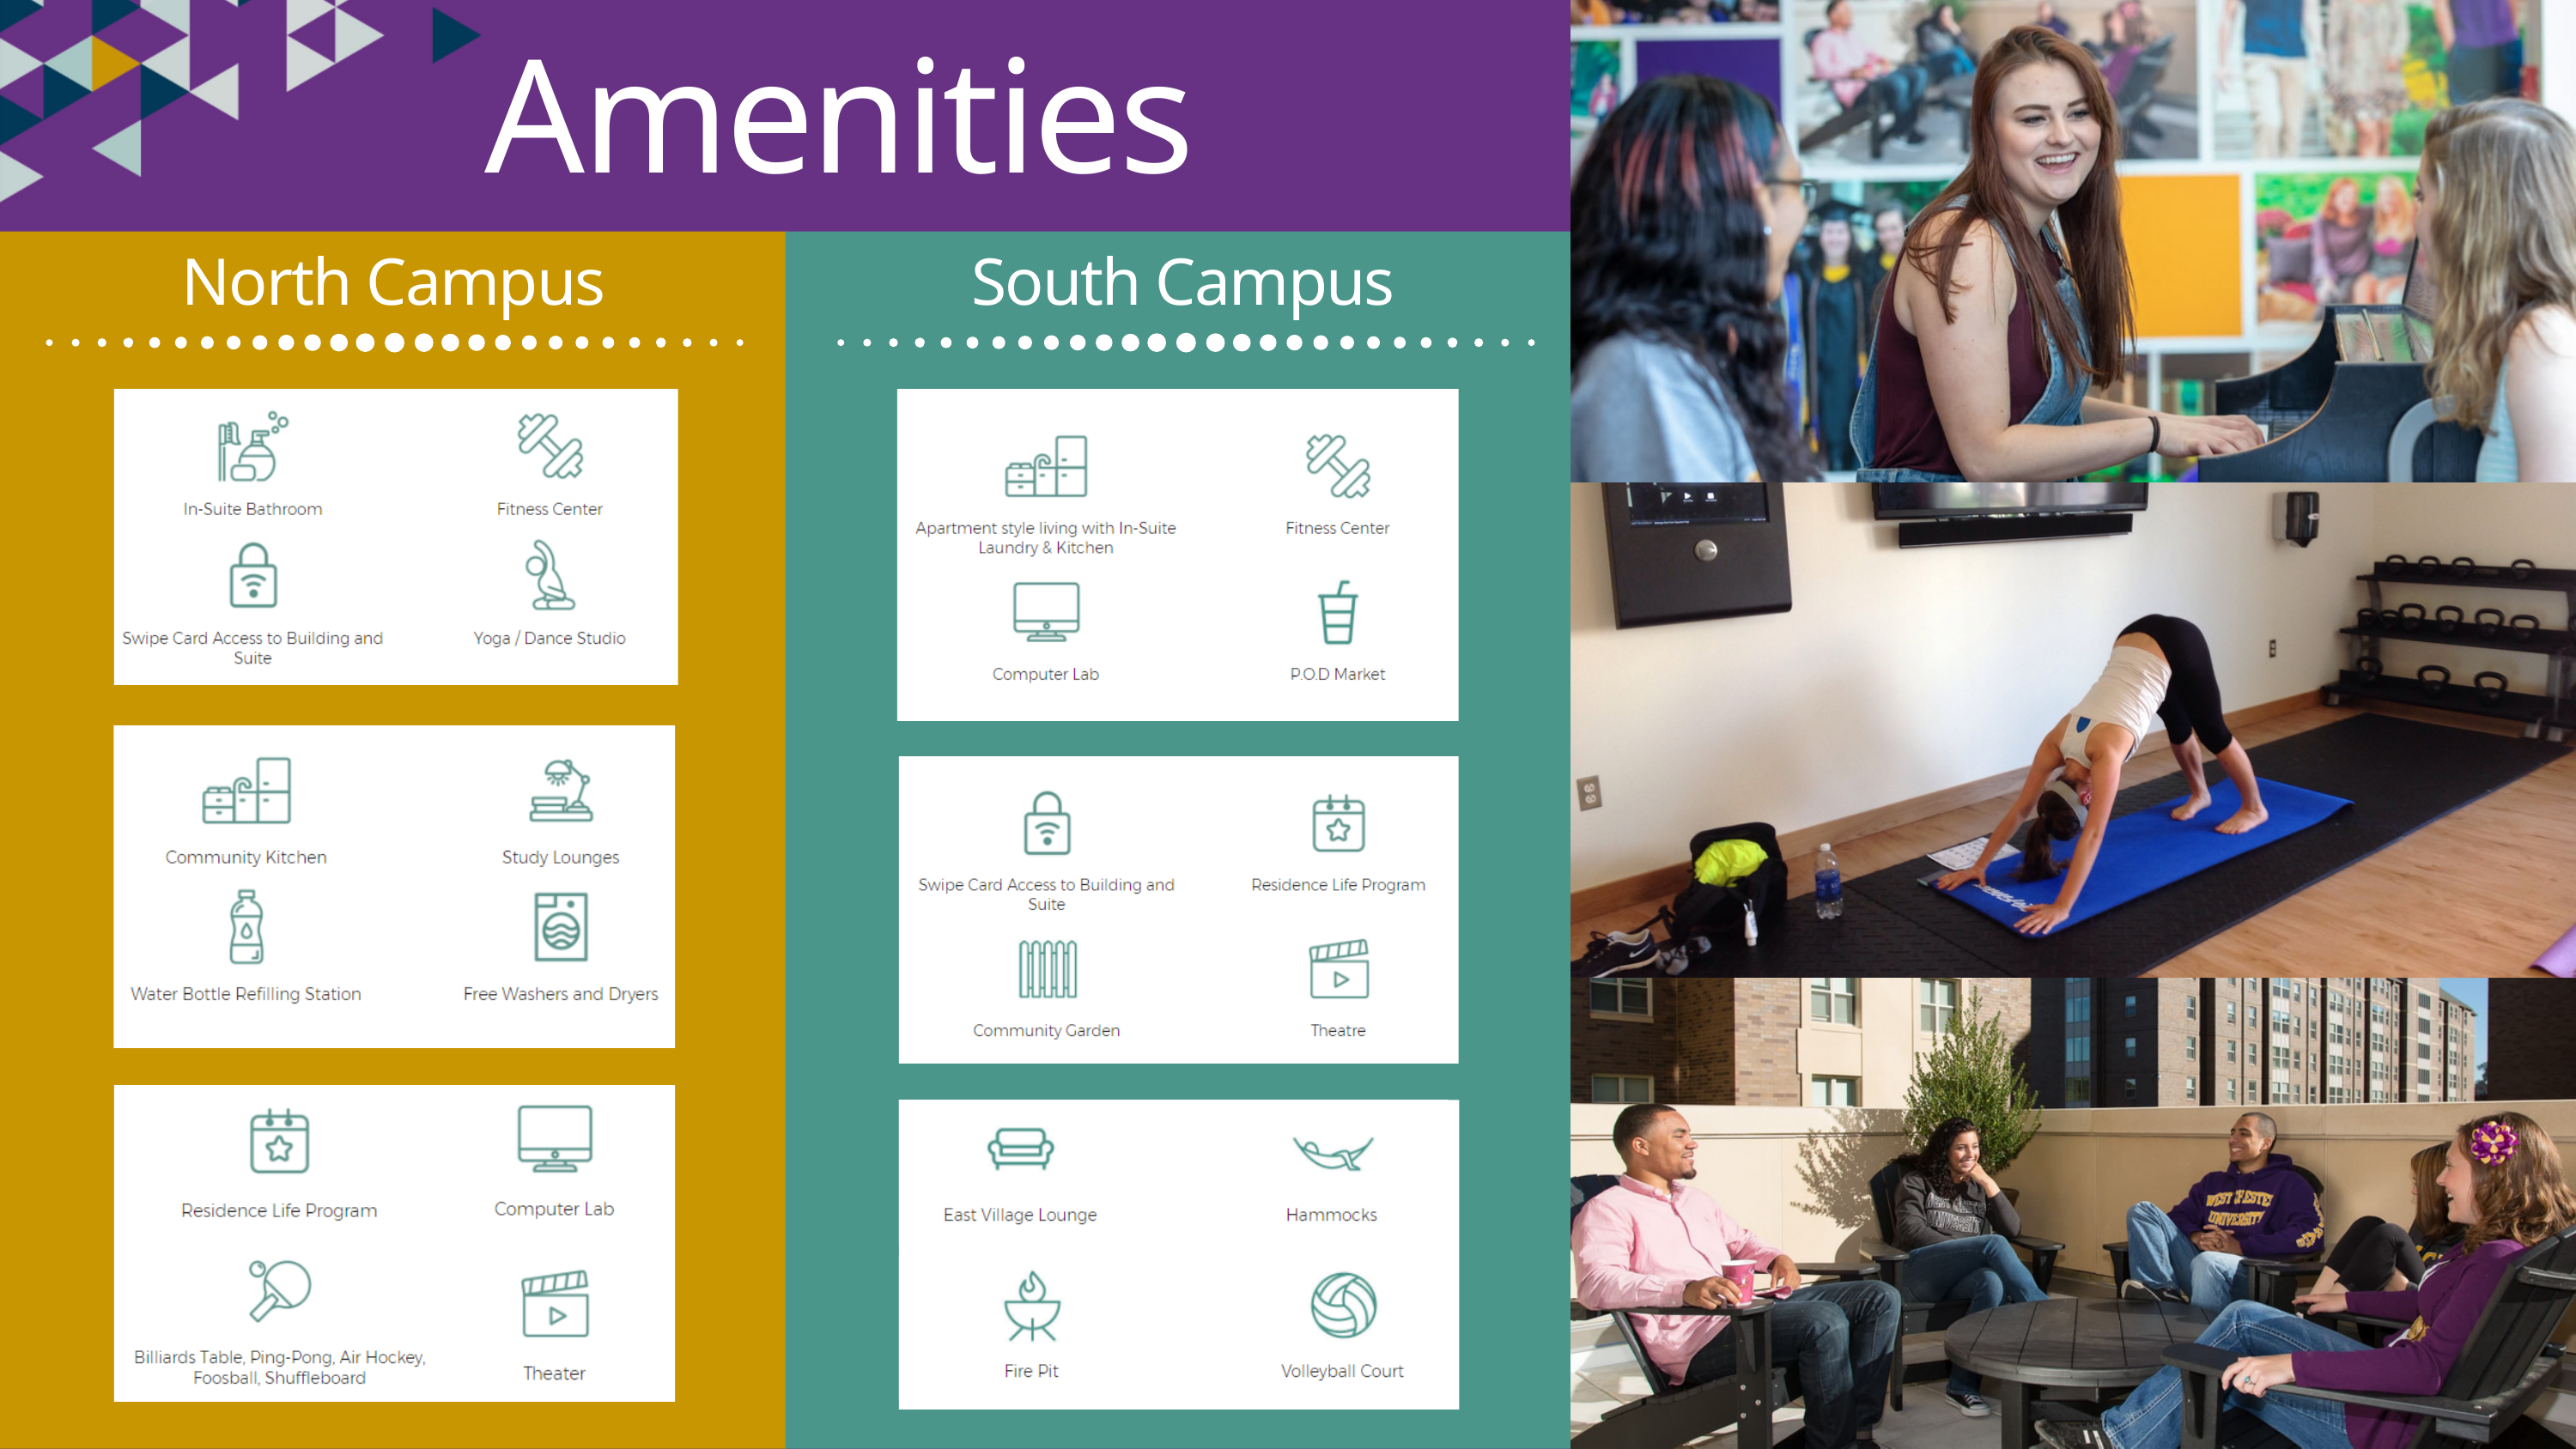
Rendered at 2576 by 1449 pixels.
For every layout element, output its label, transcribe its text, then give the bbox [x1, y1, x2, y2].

picture [1570, 0, 2576, 1449]
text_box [113, 1085, 676, 1402]
text_box Amenities [596, 80, 1313, 204]
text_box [46, 332, 744, 353]
text_box South Campus [971, 235, 1401, 318]
picture [896, 388, 1459, 721]
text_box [836, 332, 1535, 353]
picture [112, 725, 676, 1048]
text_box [898, 1100, 1460, 1410]
picture [898, 756, 1459, 1064]
text_box North Campus [181, 235, 608, 318]
picture [113, 388, 678, 685]
text_box [785, 231, 1565, 1449]
picture [0, 0, 592, 210]
text_box [0, 231, 785, 1449]
